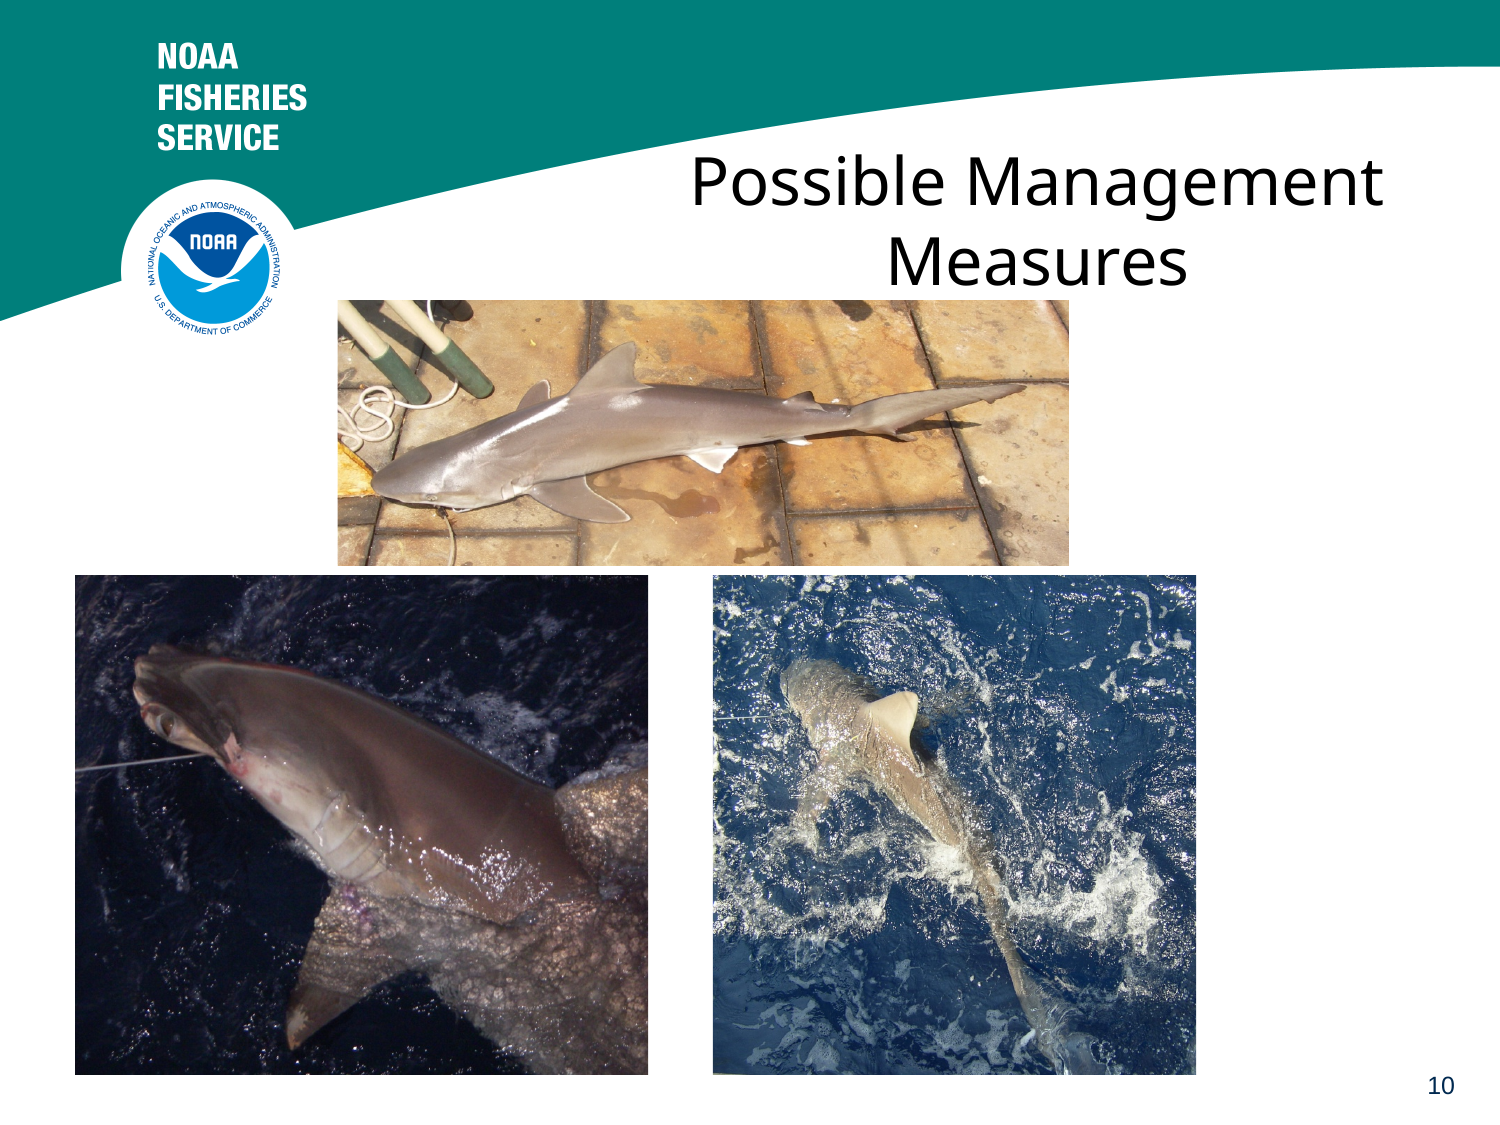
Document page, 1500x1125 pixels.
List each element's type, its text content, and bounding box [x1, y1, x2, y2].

title Possible Management Measures [612, 149, 1463, 288]
picture [0, 0, 1500, 1125]
